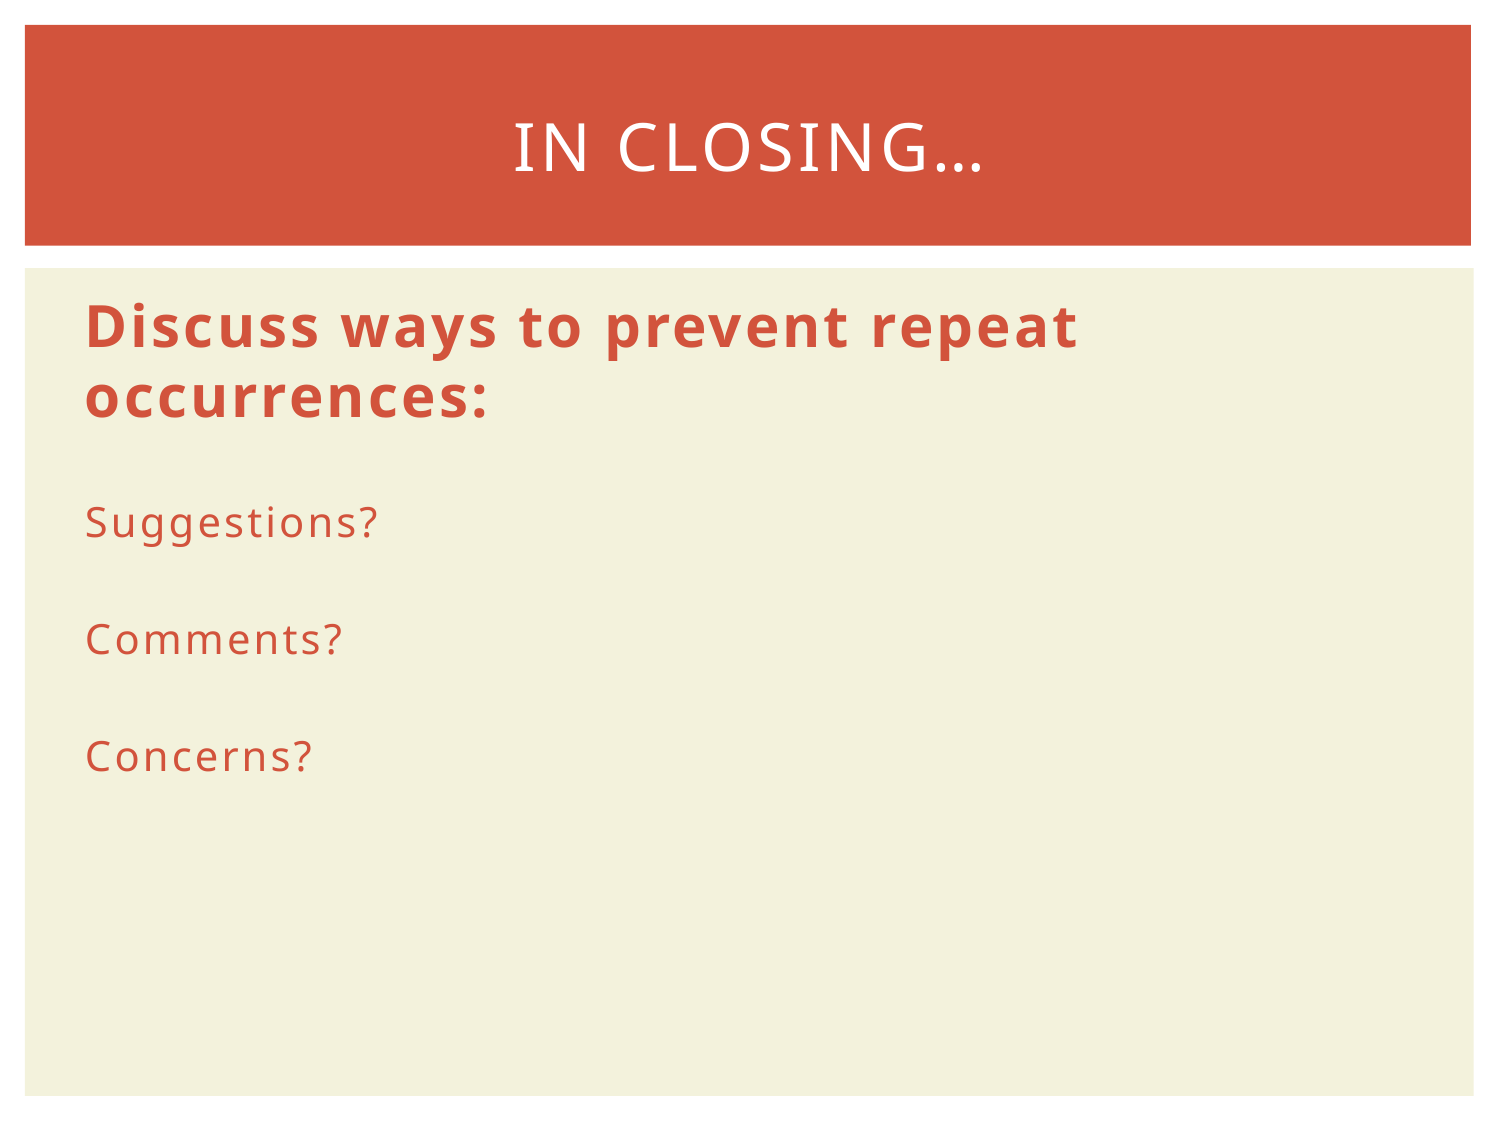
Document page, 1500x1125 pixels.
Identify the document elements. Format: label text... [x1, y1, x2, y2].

list Discuss ways to prevent repeat occurrences: Suggestions? Comments? Concerns? [62, 281, 1442, 1005]
title In closing… [62, 58, 1438, 232]
